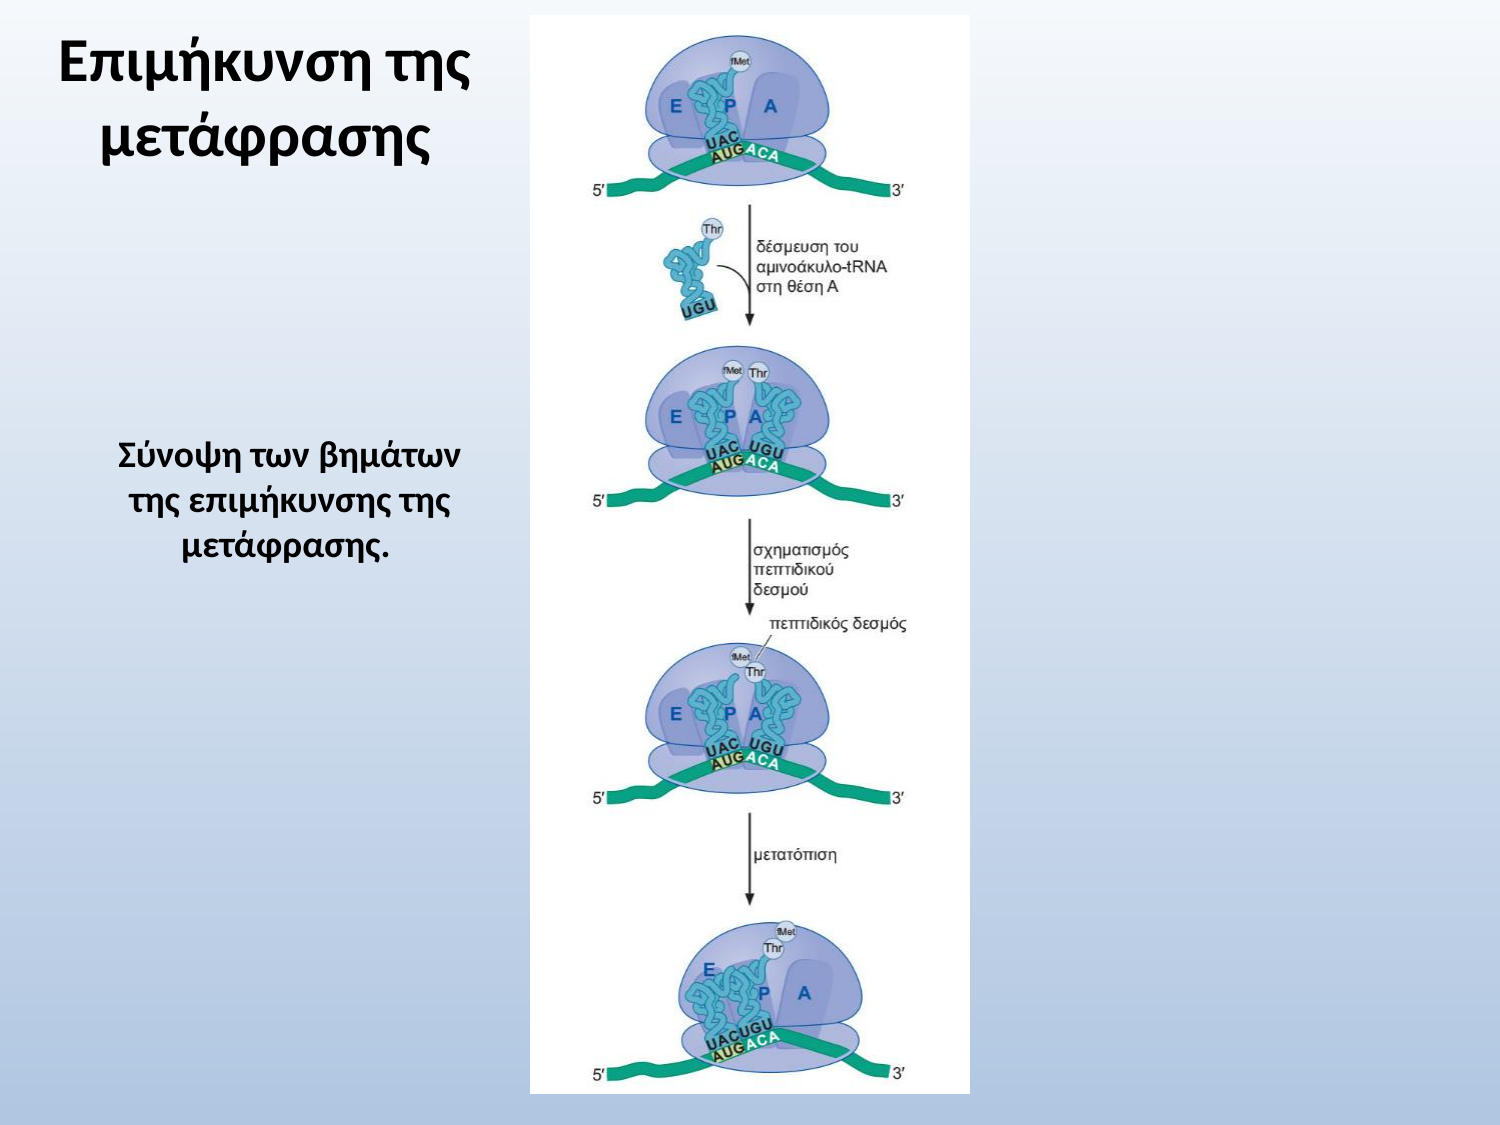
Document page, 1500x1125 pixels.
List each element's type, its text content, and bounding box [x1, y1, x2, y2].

picture [530, 15, 970, 1095]
title Επιμήκυνση της μετάφρασης [0, 0, 531, 188]
text_box Σύνοψη των βημάτων της επιμήκυνσης της μετάφρασης. [88, 422, 492, 573]
